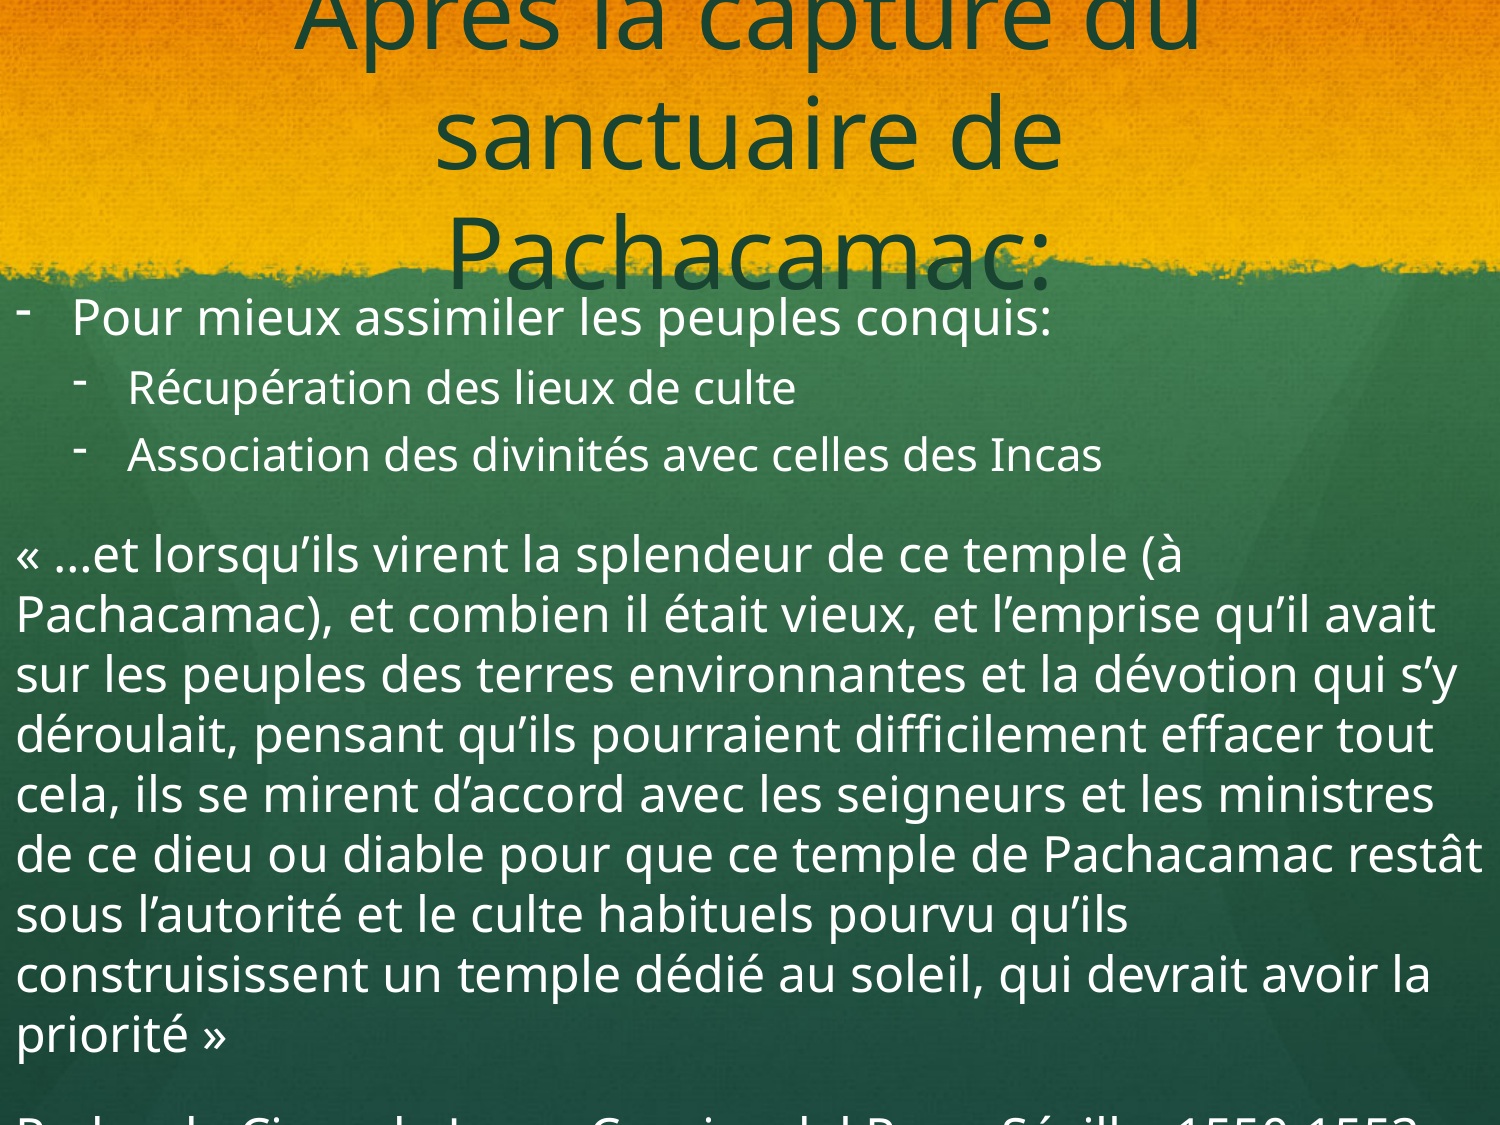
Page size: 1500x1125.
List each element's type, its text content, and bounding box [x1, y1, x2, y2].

picture [0, 0, 1500, 278]
list Pour mieux assimiler les peuples conquis: Récupération des lieux de culte Association des divinités avec celles des Incas « …et lorsqu’ils virent la splendeur de ce temple (à Pachacamac), et combien il était vieux, et l’emprise qu’il avait sur les peuples des terres environnantes et la dévotion qui s’y déroulait, pensant qu’ils pourraient difficilement effacer tout cela, ils se mirent d’accord avec les seigneurs et les ministres de ce dieu ou diable pour que ce temple de Pachacamac restât sous l’autorité et le culte habituels pourvu qu’ils construisissent un temple dédié au soleil, qui devrait avoir la priorité » Pedro de Cieza de Leon, Cronica del Peru, Séville, 1550-1553. [0, 278, 1500, 1125]
title Après la capture du sanctuaire de Pachacamac: [125, 13, 1375, 246]
